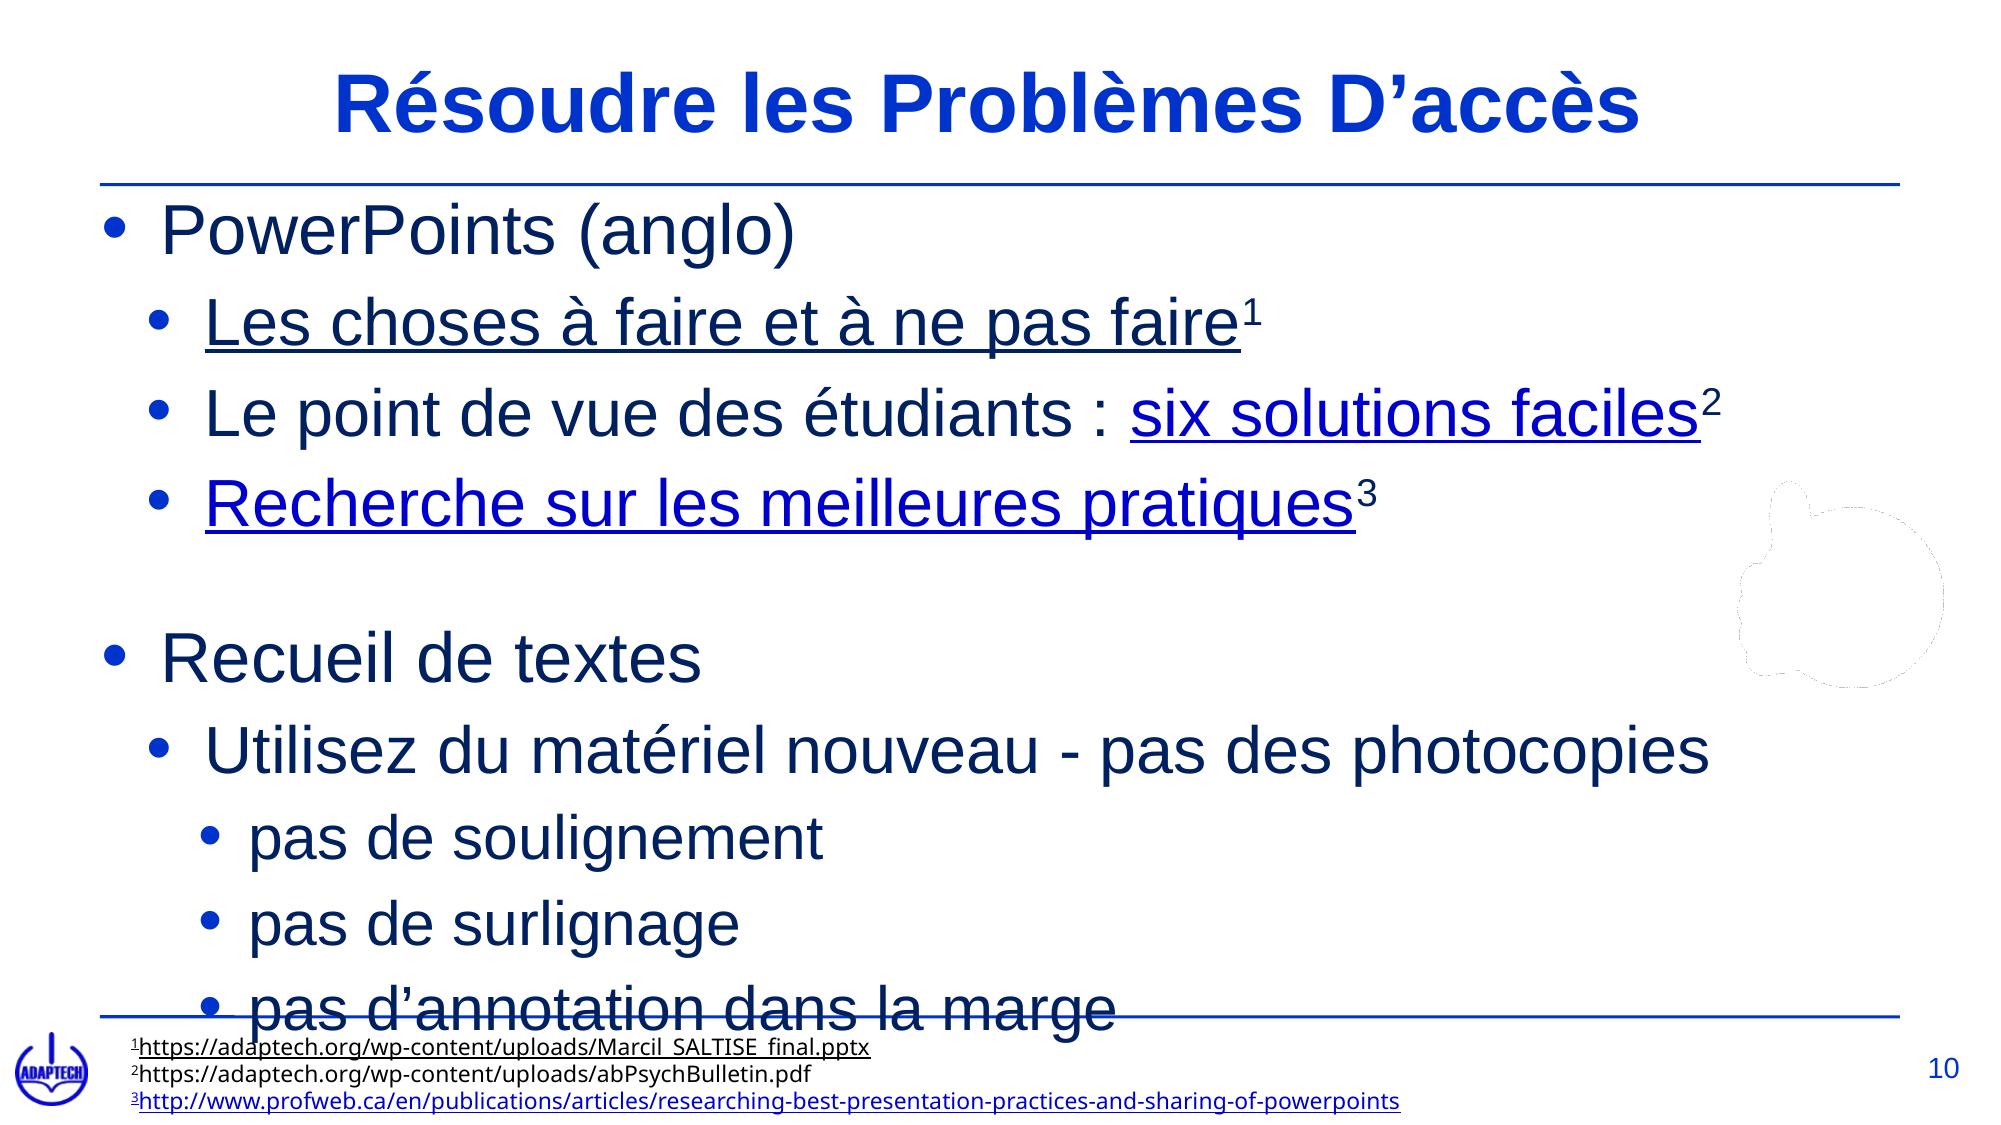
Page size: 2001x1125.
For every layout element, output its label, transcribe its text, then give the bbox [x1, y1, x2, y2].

list PowerPoints (anglo) Les choses à faire et à ne pas faire1 Le point de vue des étudiants : six solutions faciles2 Recherche sur les meilleures pratiques3 Recueil de textes Utilisez du matériel nouveau - pas des photocopies pas de soulignement pas de surlignage pas d’annotation dans la marge [86, 176, 1854, 990]
picture [15, 1032, 88, 1106]
text_box 1https://adaptech.org/wp-content/uploads/Marcil_SALTISE_final.pptx 2https://adaptech.org/wp-content/uploads/abPsychBulletin.pdf 3http://www.profweb.ca/en/publications/articles/researching-best-presentation-practices-and-sharing-of-powerpoints [116, 1024, 1918, 1125]
slide_number 10 [1918, 1042, 2000, 1106]
picture [1737, 481, 1944, 689]
title Résoudre les Problèmes D’accès [116, 44, 1884, 158]
